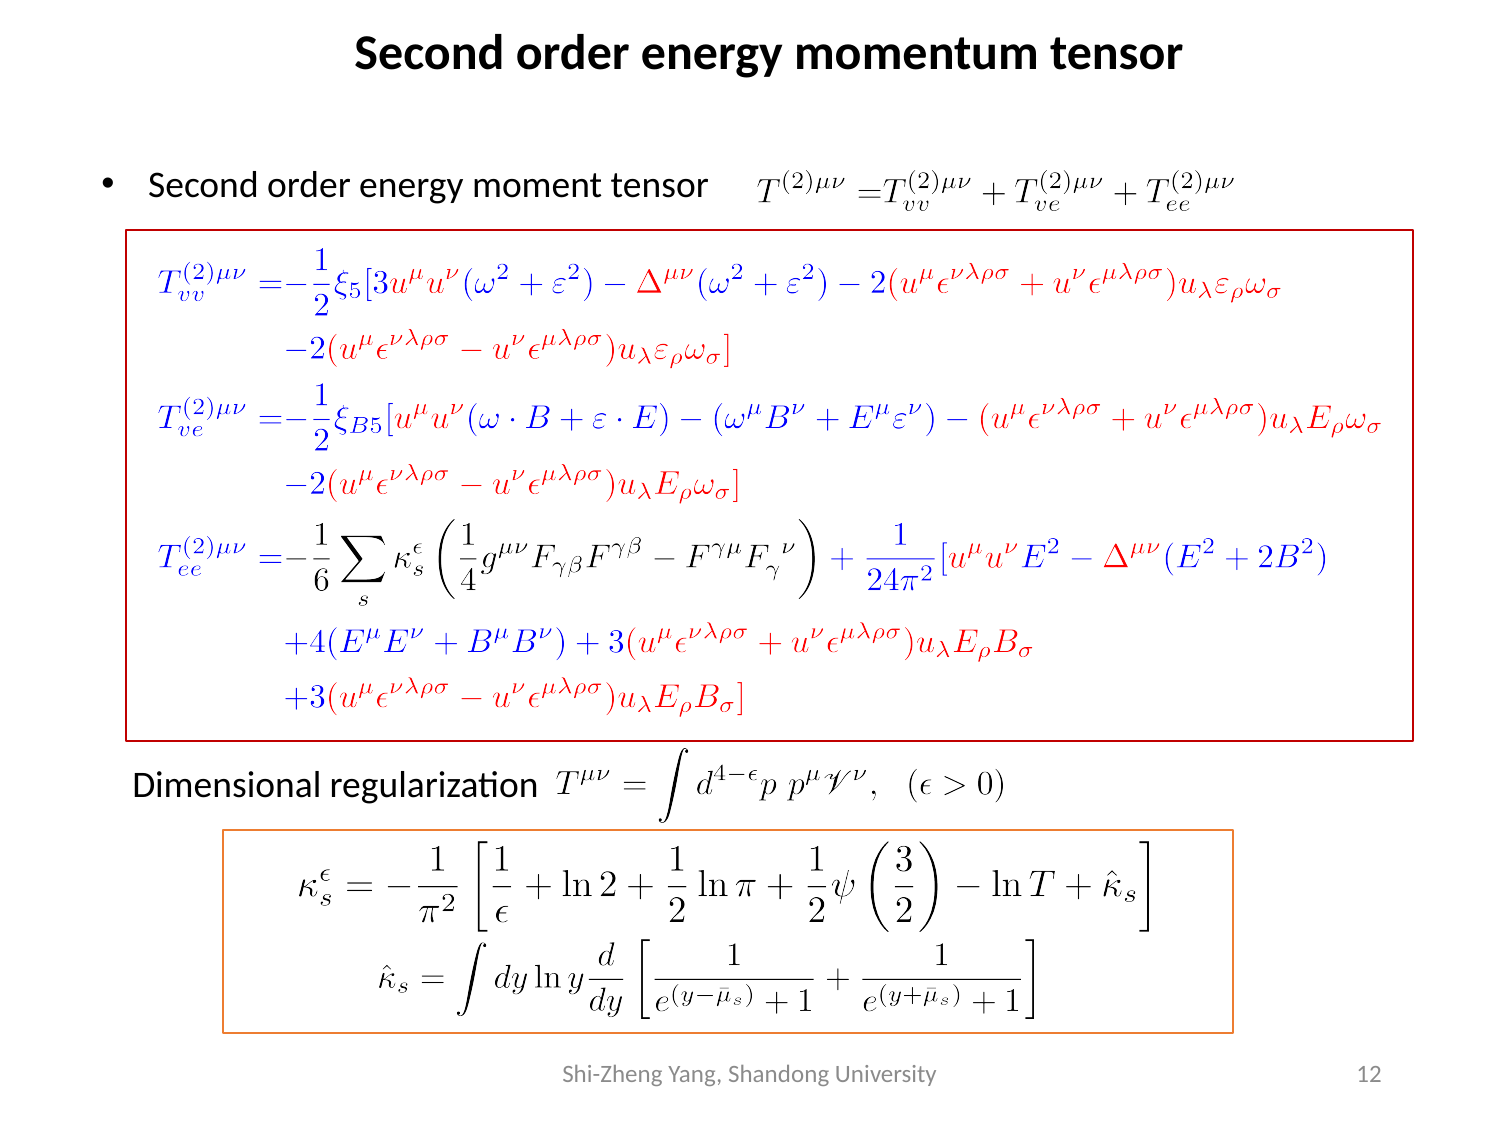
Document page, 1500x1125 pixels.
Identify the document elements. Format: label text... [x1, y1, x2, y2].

picture [757, 170, 1234, 211]
text_box Dimensional regularization [117, 752, 555, 812]
text_box Second order energy moment tensor [86, 152, 725, 213]
picture [299, 841, 1149, 932]
picture [556, 748, 1003, 823]
picture [158, 248, 1381, 717]
text_box [125, 230, 1413, 741]
text_box [222, 829, 1234, 1034]
picture [378, 939, 1034, 1019]
footer Shi-Zheng Yang, Shandong University [496, 1042, 1004, 1103]
slide_number 12 [1059, 1042, 1397, 1103]
text_box Second order energy momentum tensor [339, 12, 1199, 88]
